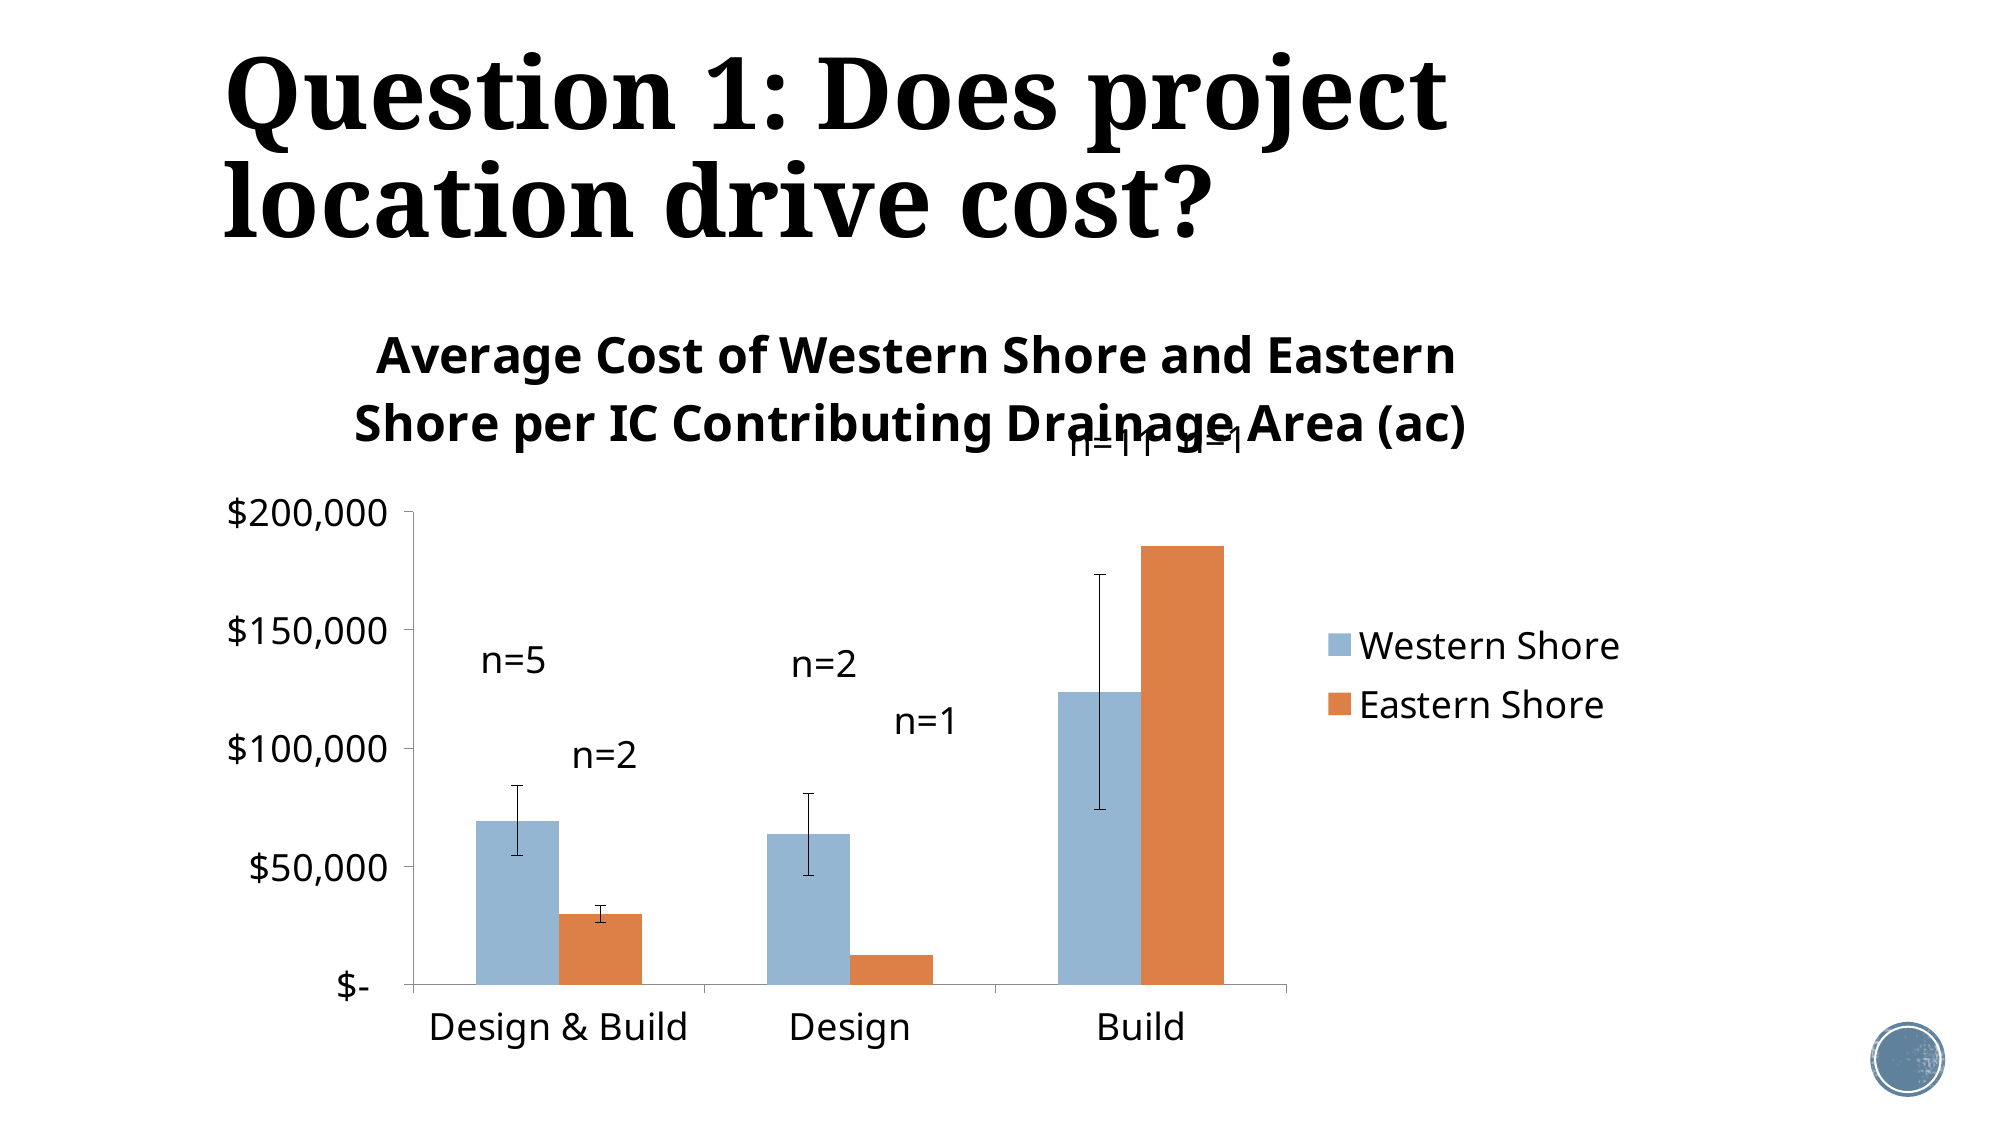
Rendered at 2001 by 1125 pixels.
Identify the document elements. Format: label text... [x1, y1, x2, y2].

title Question 1: Does project location drive cost? [208, 18, 1859, 283]
chart [191, 285, 1644, 1065]
